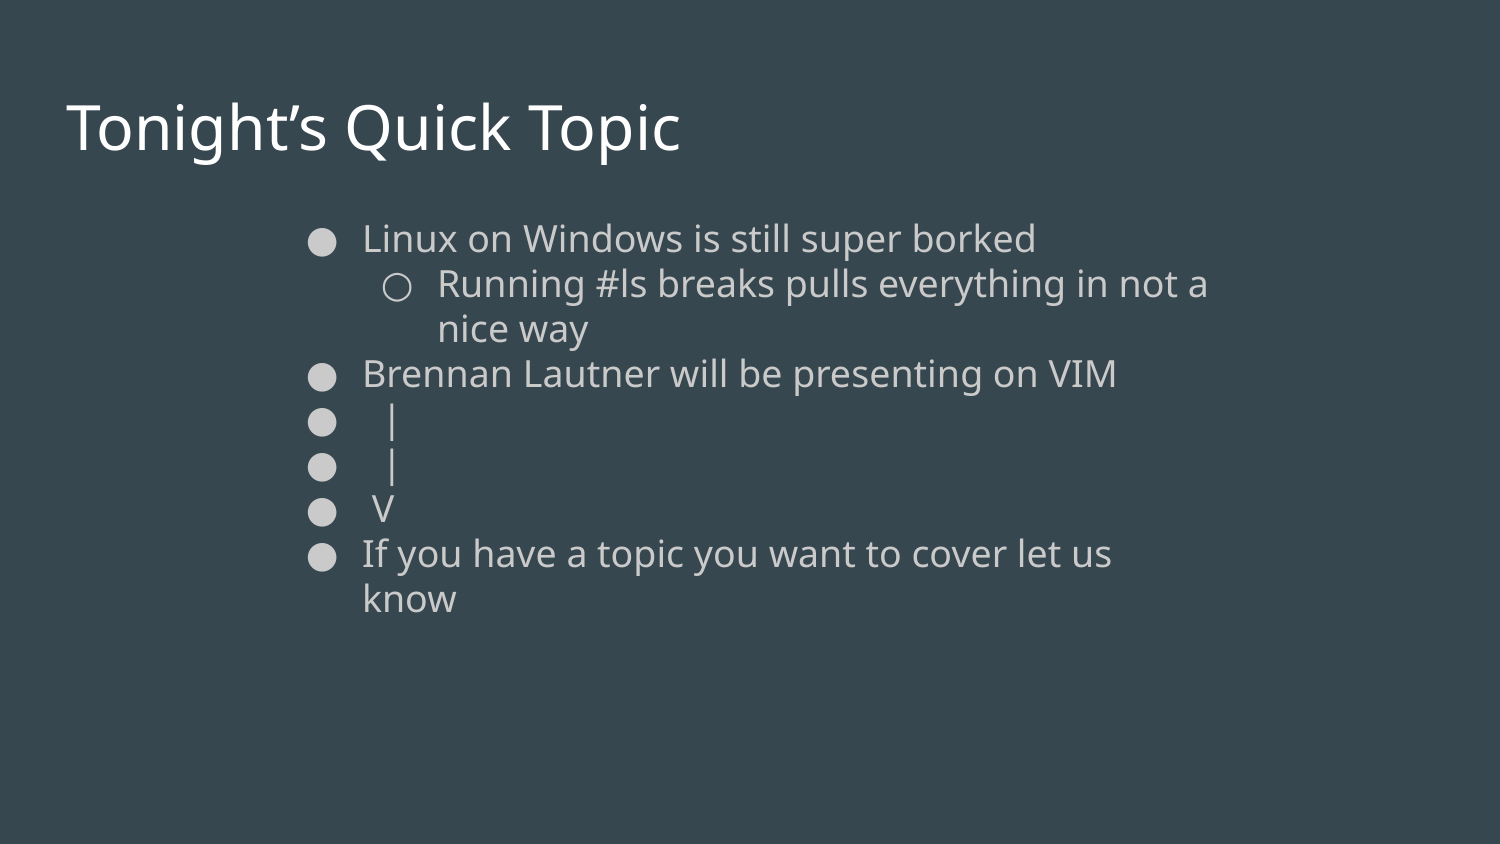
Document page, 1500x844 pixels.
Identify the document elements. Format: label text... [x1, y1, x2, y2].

title Tonight’s Quick Topic [51, 72, 1449, 167]
text_box Linux on Windows is still super borked Running #ls breaks pulls everything in not a nice way Brennan Lautner will be presenting on VIM | | V If you have a topic you want to cover let us know [272, 200, 1228, 644]
